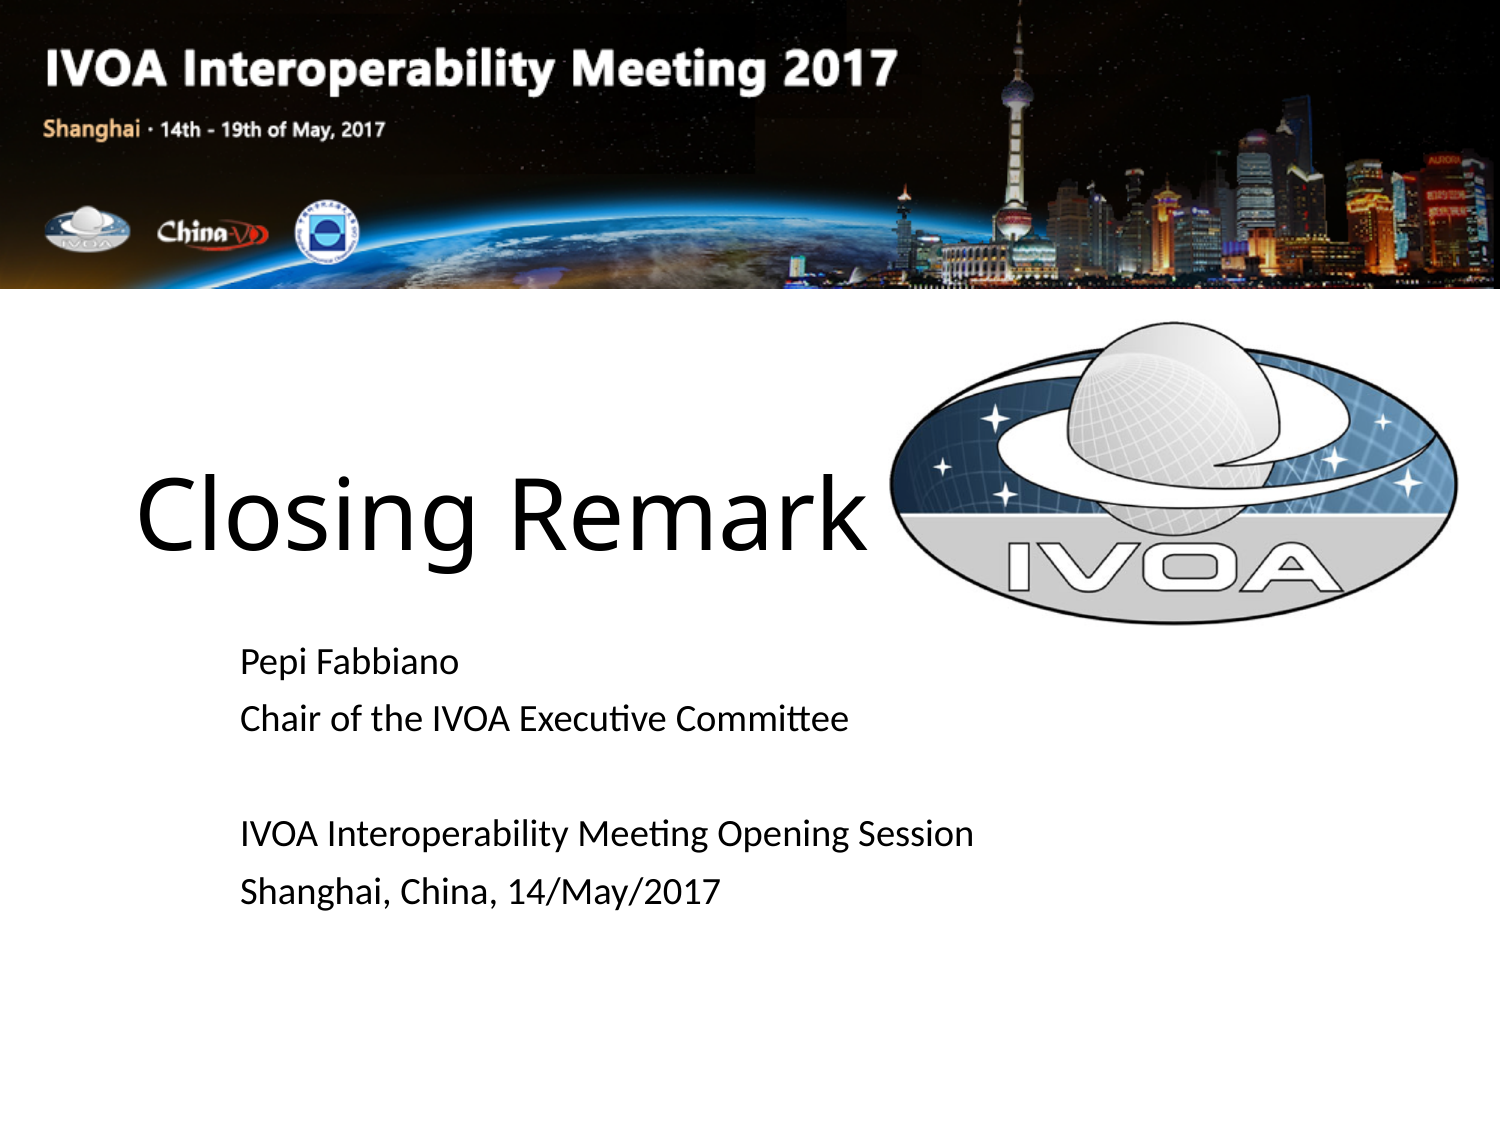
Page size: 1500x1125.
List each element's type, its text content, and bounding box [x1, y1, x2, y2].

picture [871, 300, 1486, 665]
picture [0, 0, 1500, 289]
title Closing Remarks [119, 338, 871, 580]
subtitle Pepi Fabbiano Chair of the IVOA Executive Committee IVOA Interoperability Meeting Opening Session Shanghai, China, 14/May/2017 [225, 633, 1427, 921]
